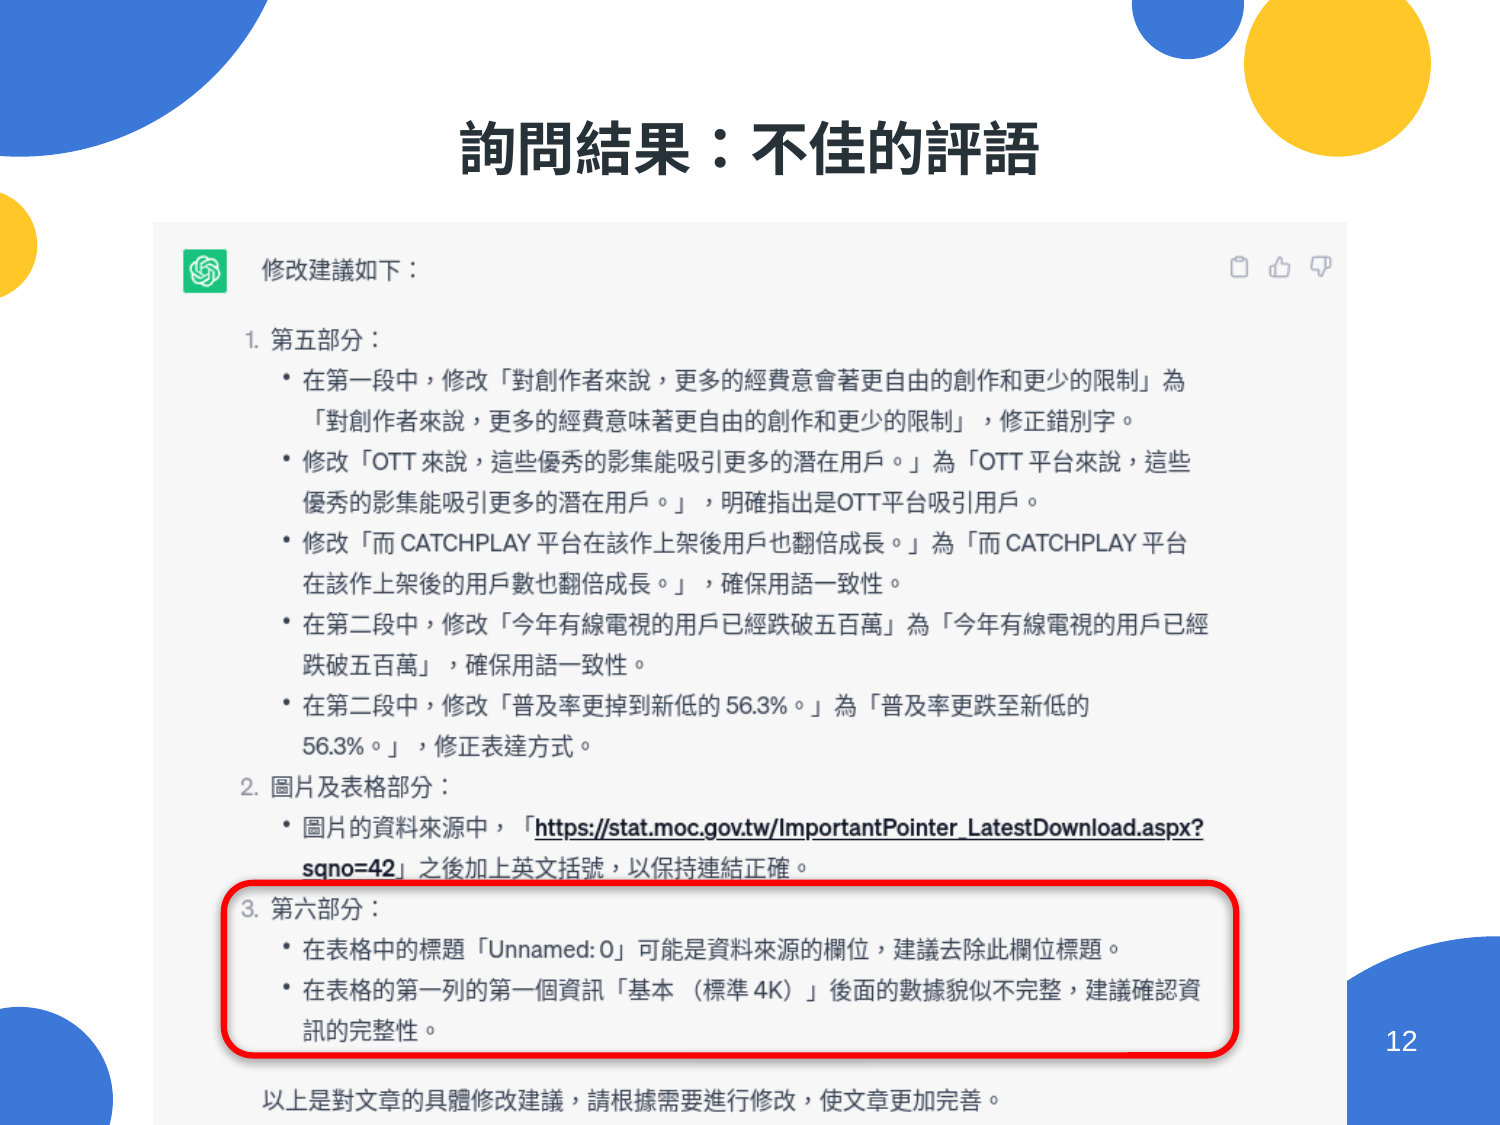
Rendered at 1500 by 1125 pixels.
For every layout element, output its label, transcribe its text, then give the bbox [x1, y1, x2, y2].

picture [153, 222, 1347, 1125]
slide_number ‹#› [1370, 1006, 1461, 1093]
title 詢問結果：不佳的評語 [118, 97, 1382, 223]
